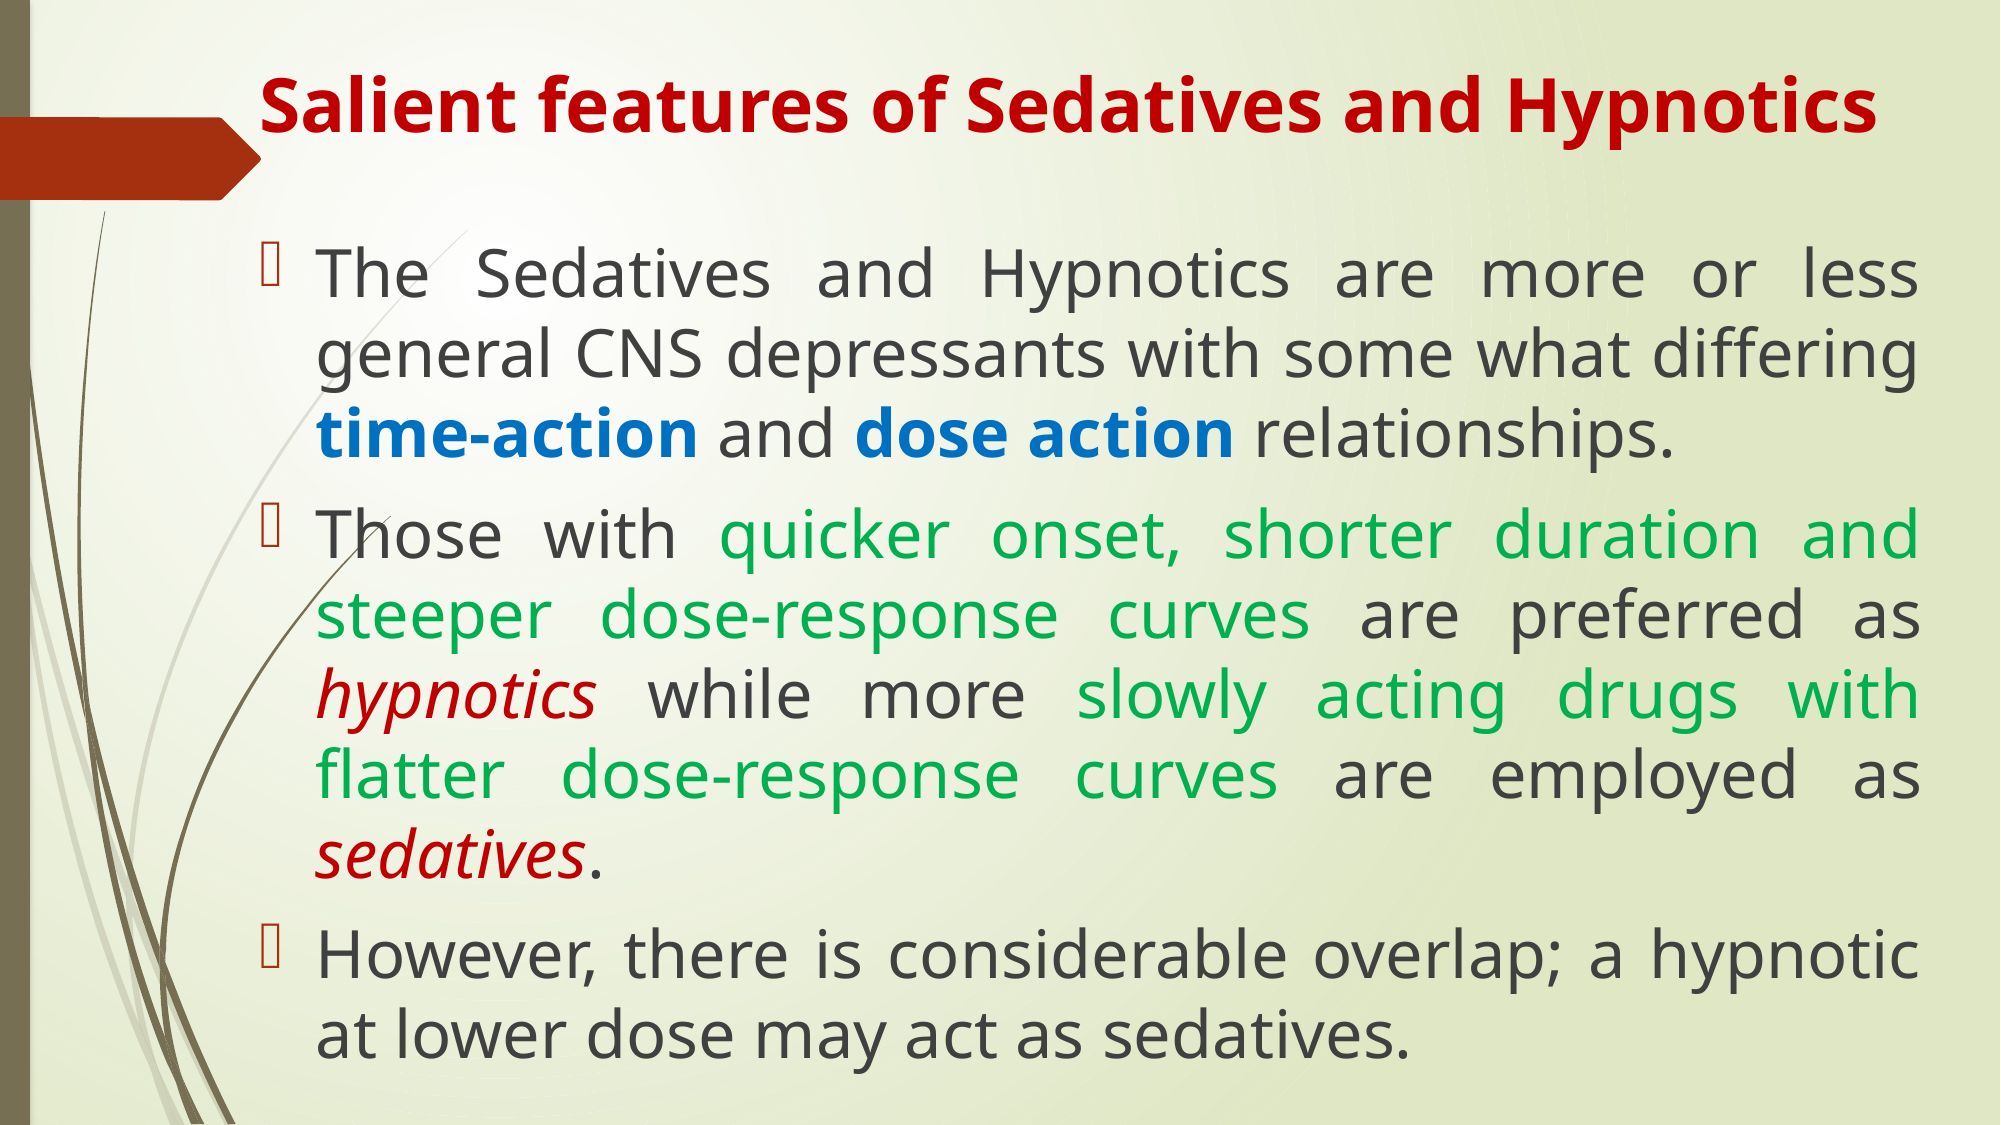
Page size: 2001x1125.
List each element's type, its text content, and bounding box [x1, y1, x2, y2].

list Salient features of Sedatives and Hypnotics The Sedatives and Hypnotics are more or less general CNS depressants with some what differing time-action and dose action relationships. Those with quicker onset, shorter duration and steeper dose-response curves are preferred as hypnotics while more slowly acting drugs with flatter dose-response curves are employed as sedatives. However, there is considerable overlap; a hypnotic at lower dose may act as sedatives. [244, 50, 1938, 1106]
